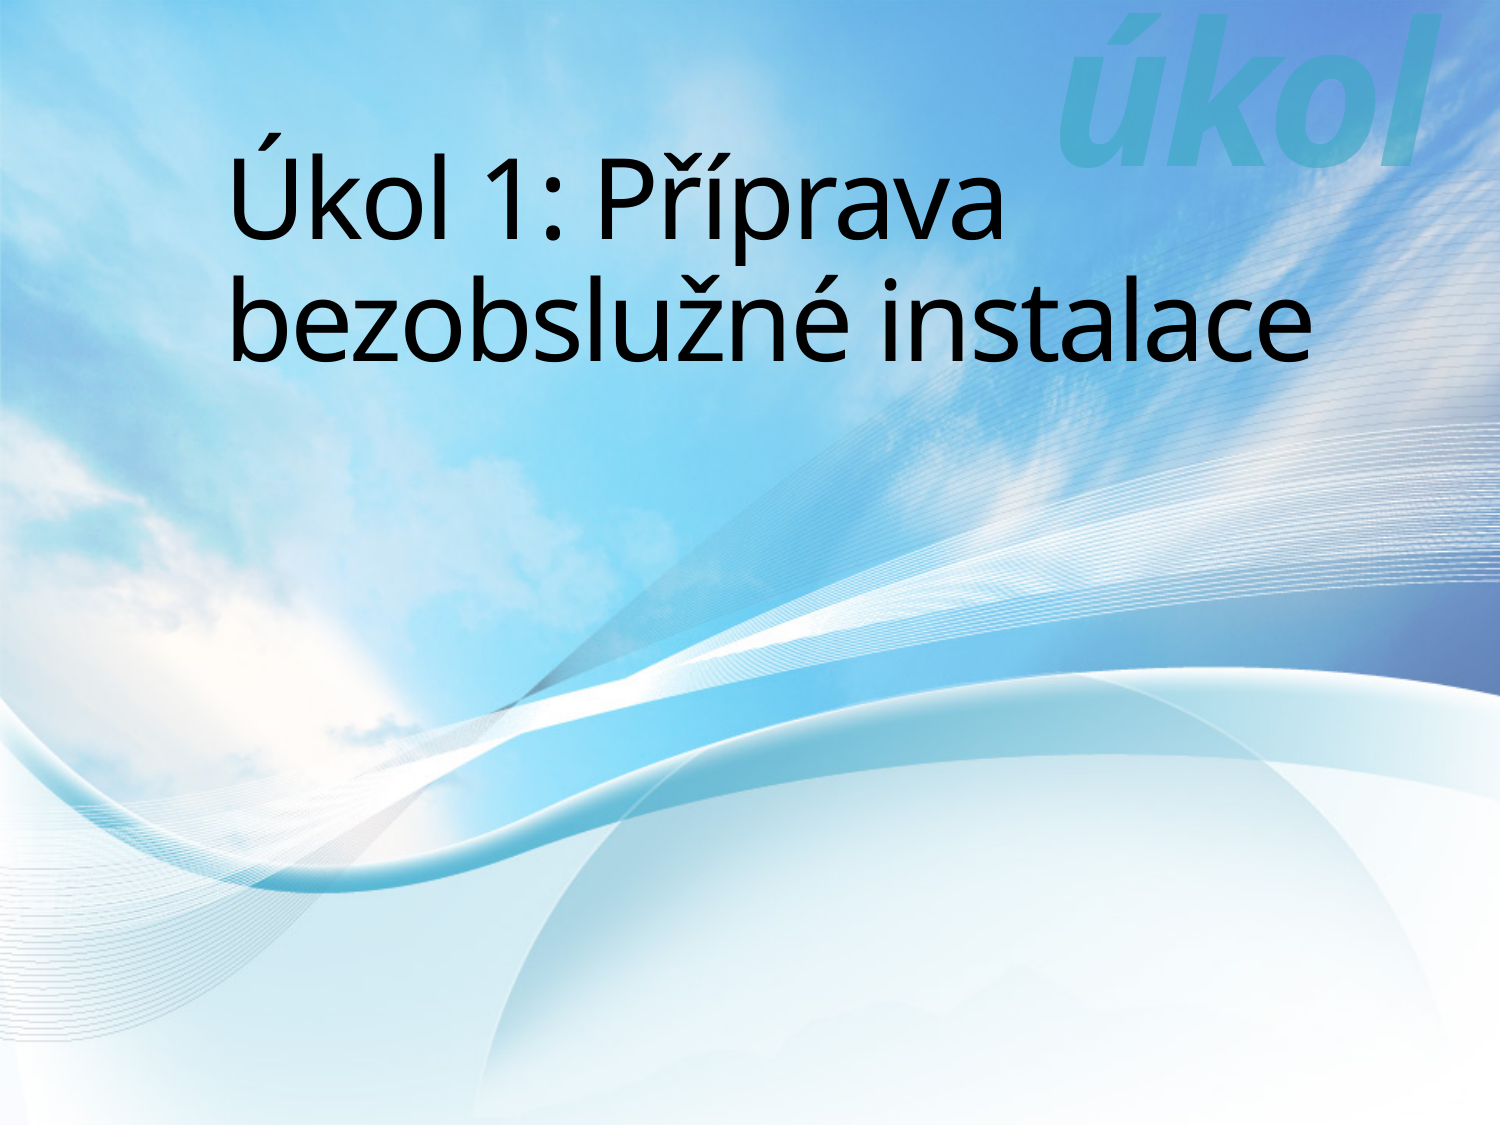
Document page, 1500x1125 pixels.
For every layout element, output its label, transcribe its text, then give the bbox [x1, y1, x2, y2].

title Úkol 1: Příprava bezobslužné instalace [224, 139, 1485, 389]
list úkol [175, 0, 1438, 222]
picture [0, 0, 1500, 1125]
